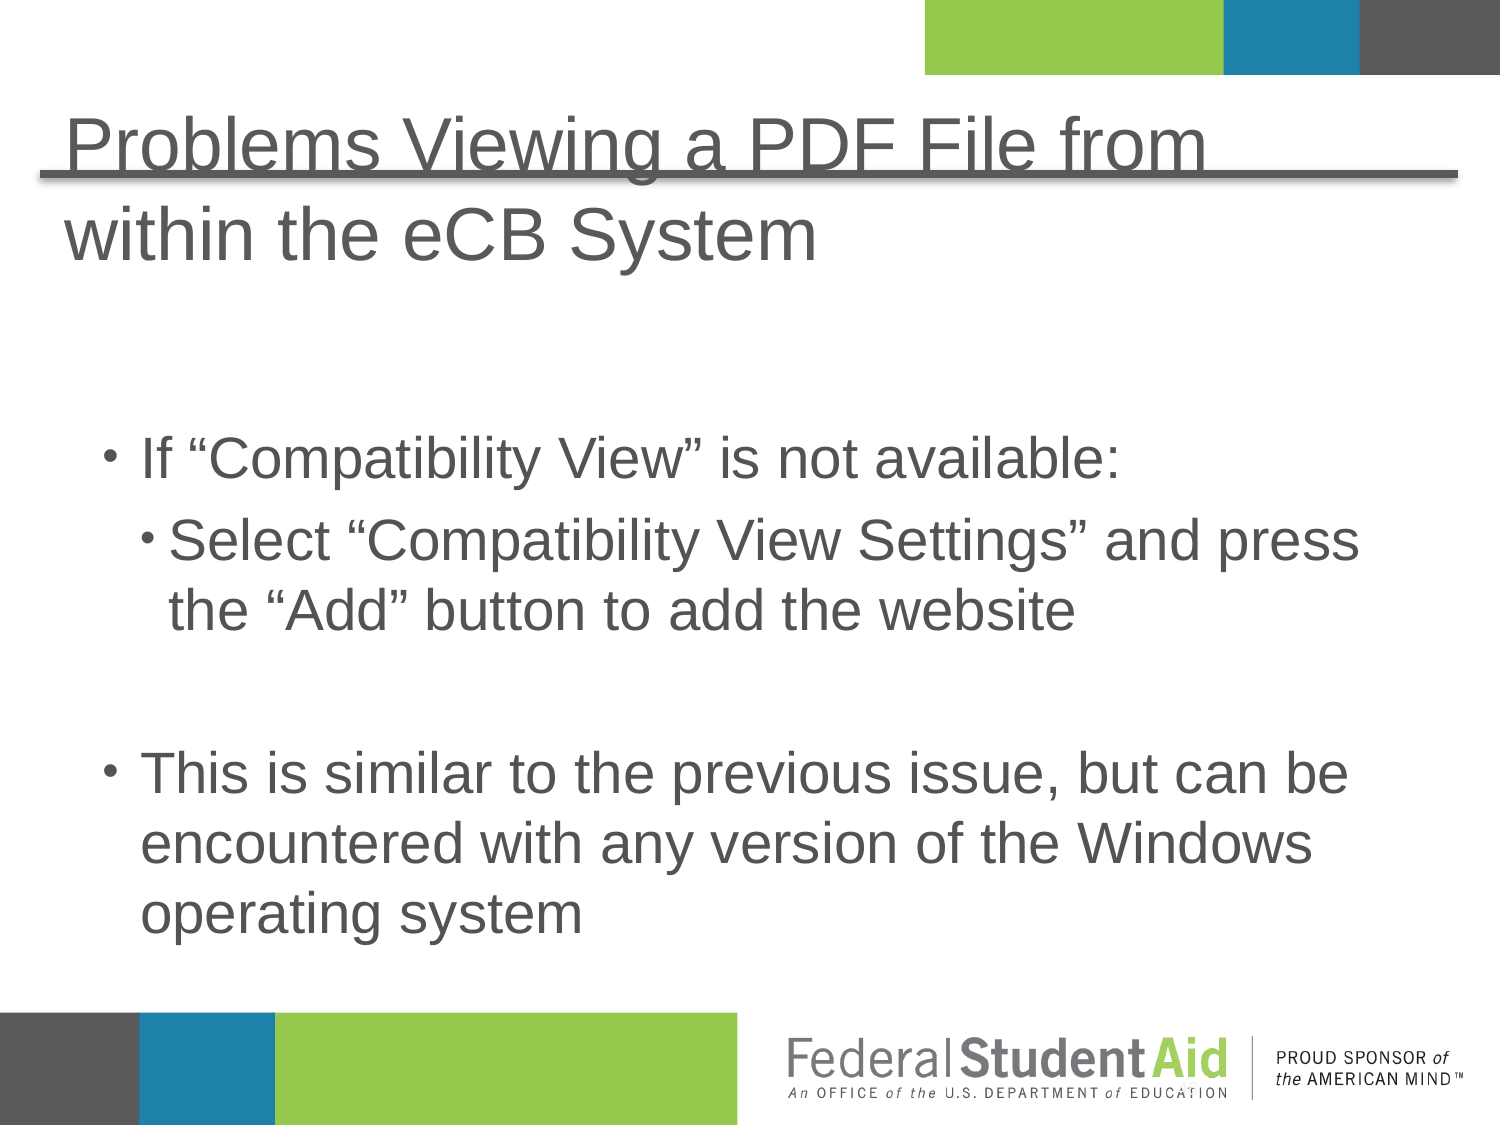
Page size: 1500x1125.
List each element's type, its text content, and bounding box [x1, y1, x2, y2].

slide_number 46 [1162, 1050, 1475, 1125]
list If “Compatibility View” is not available: Select “Compatibility View Settings” and press the “Add” button to add the website This is similar to the previous issue, but can be encountered with any version of the Windows operating system [87, 249, 1438, 993]
picture [788, 1036, 1463, 1100]
title Problems Viewing a PDF File from within the eCB System [50, 87, 1438, 300]
